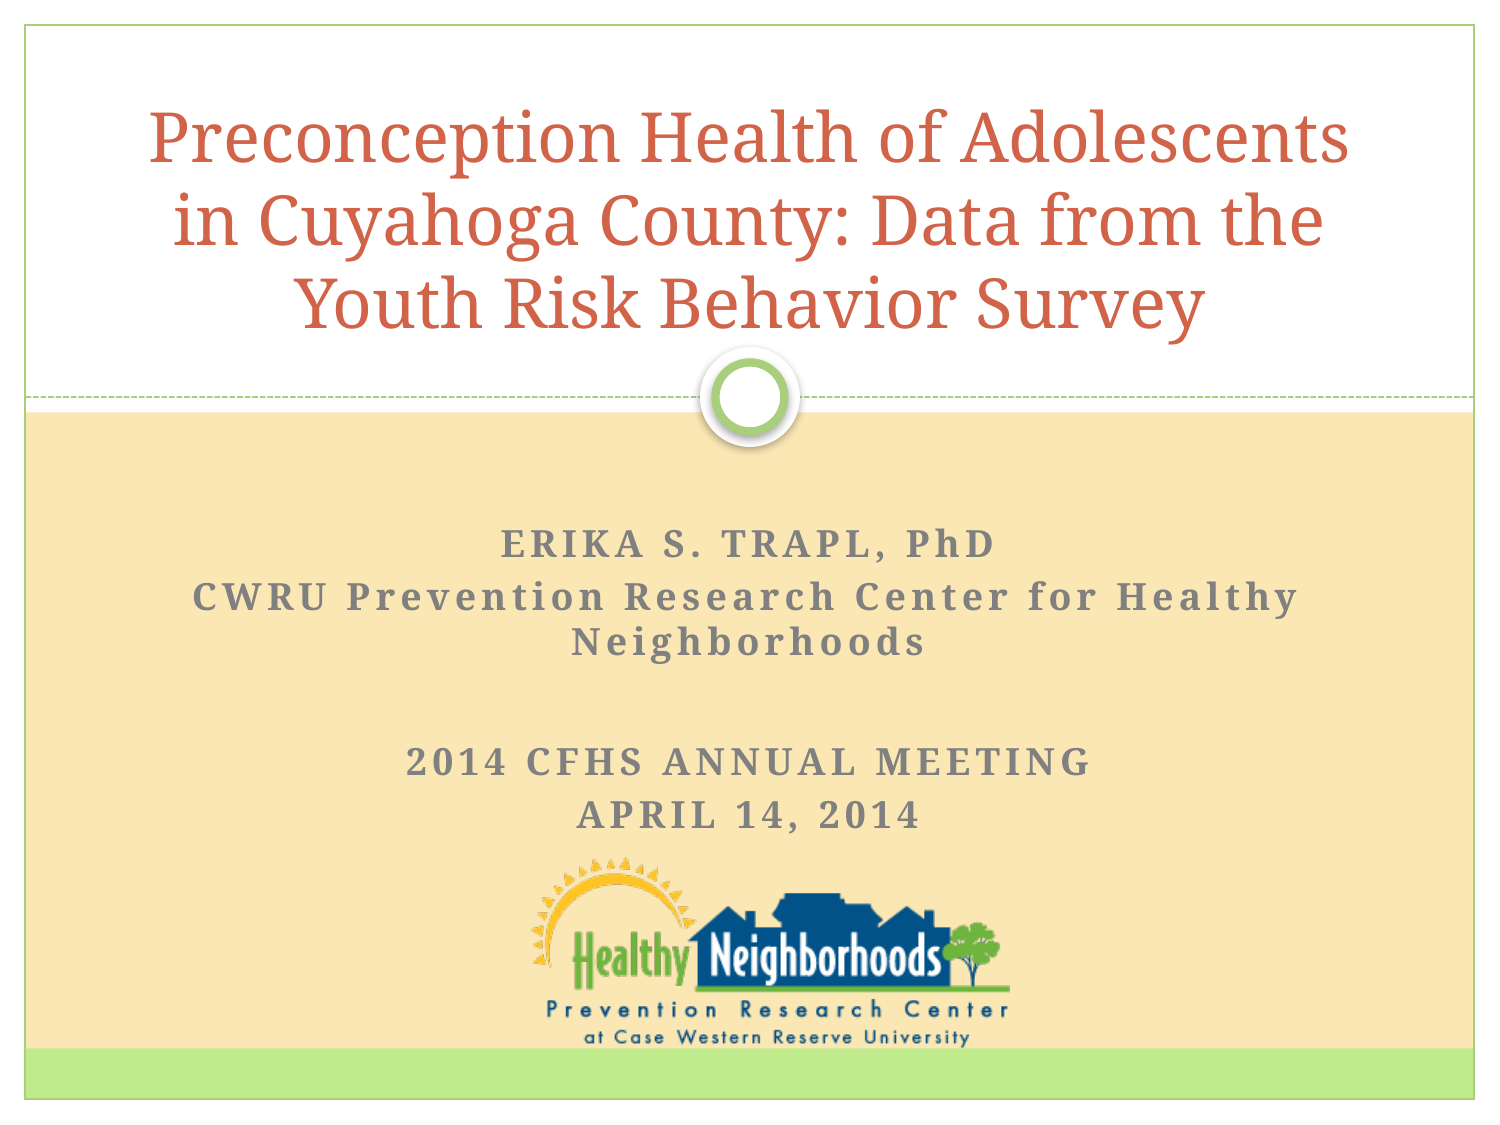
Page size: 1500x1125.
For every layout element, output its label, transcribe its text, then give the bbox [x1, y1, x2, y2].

title Preconception Health of Adolescents in Cuyahoga County: Data from the Youth Risk Behavior Survey [112, 62, 1388, 350]
subtitle 2014 CFHS Annual Meeting April 14, 2014 [222, 730, 1273, 881]
picture [501, 881, 1046, 1060]
text_box ERIKA S. TRAPL, PhD CWRU Prevention Research Center for Healthy Neighborhoods [162, 475, 1333, 670]
